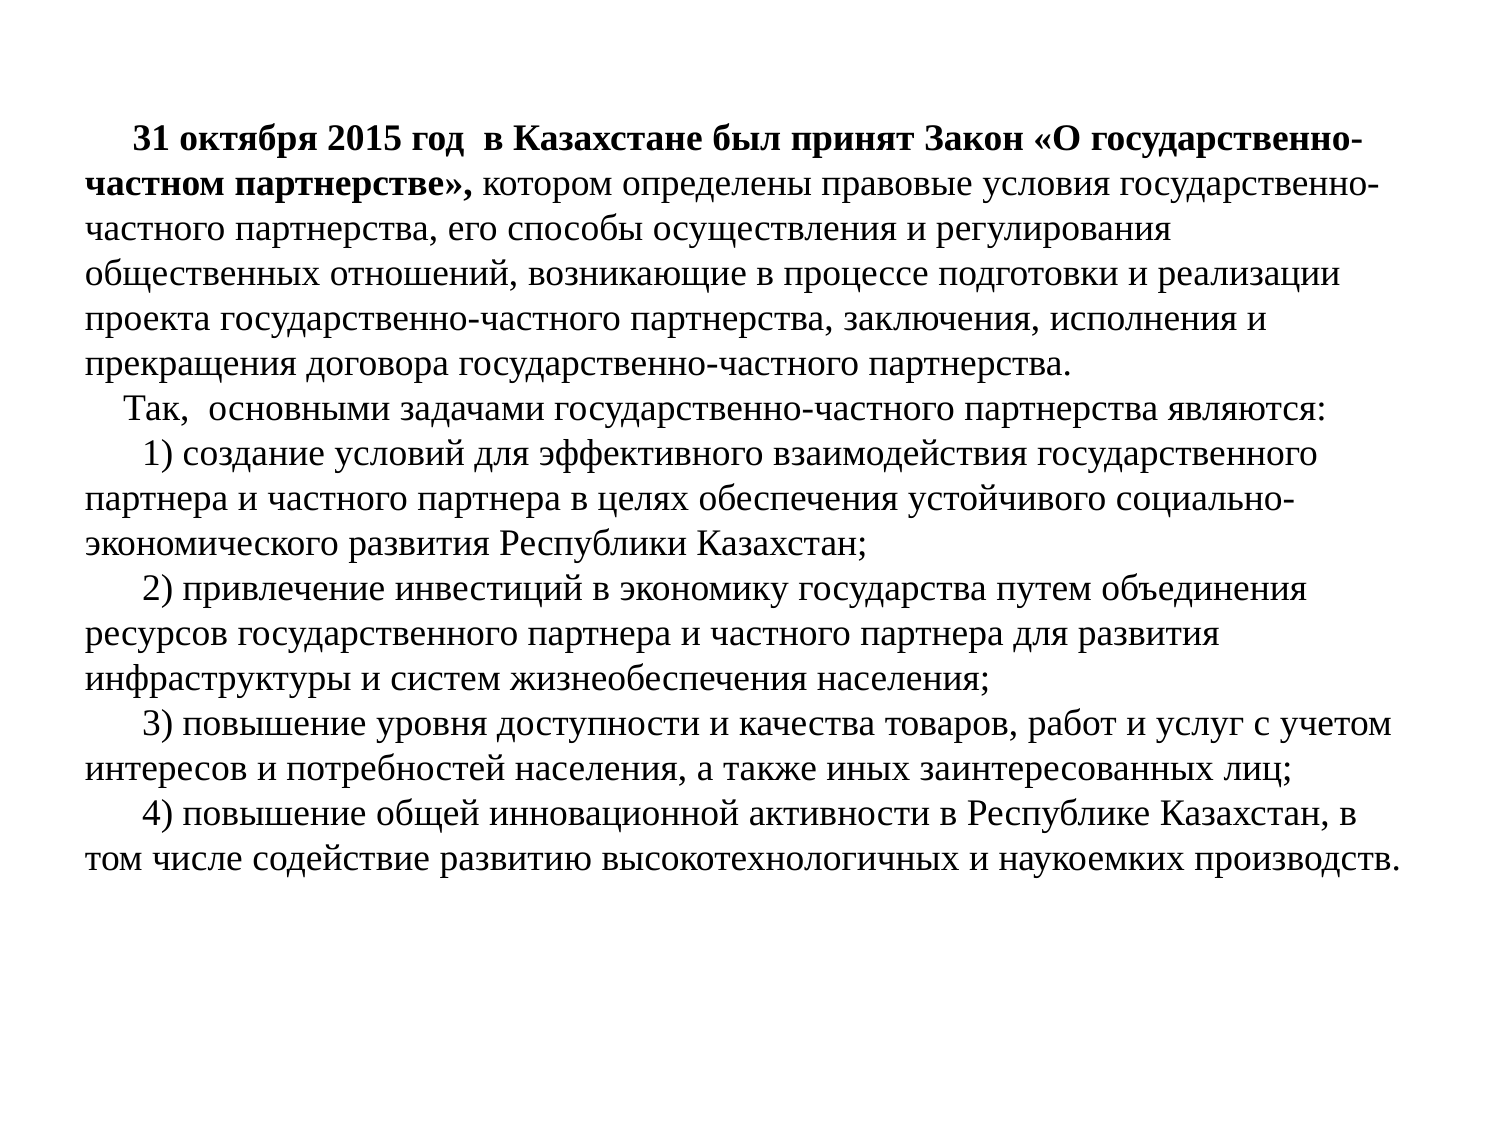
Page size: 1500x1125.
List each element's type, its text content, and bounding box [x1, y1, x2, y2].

text_box 31 октября 2015 год в Казахстане был принят Закон «О государственно-частном партнерстве», котором определены правовые условия государственно-частного партнерства, его способы осуществления и регулирования общественных отношений, возникающие в процессе подготовки и реализации проекта государственно-частного партнерства, заключения, исполнения и прекращения договора государственно-частного партнерства. Так, основными задачами государственно-частного партнерства являются: 1) создание условий для эффективного взаимодействия государственного партнера и частного партнера в целях обеспечения устойчивого социально-экономического развития Республики Казахстан; 2) привлечение инвестиций в экономику государства путем объединения ресурсов государственного партнера и частного партнера для развития инфраструктуры и систем жизнеобеспечения населения; 3) повышение уровня доступности и качества товаров, работ и услуг с учетом интересов и потребностей населения, а также иных заинтересованных лиц; 4) повышение общей инновационной активности в Республике Казахстан, в том числе содействие развитию высокотехнологичных и наукоемких производств. [70, 105, 1430, 931]
